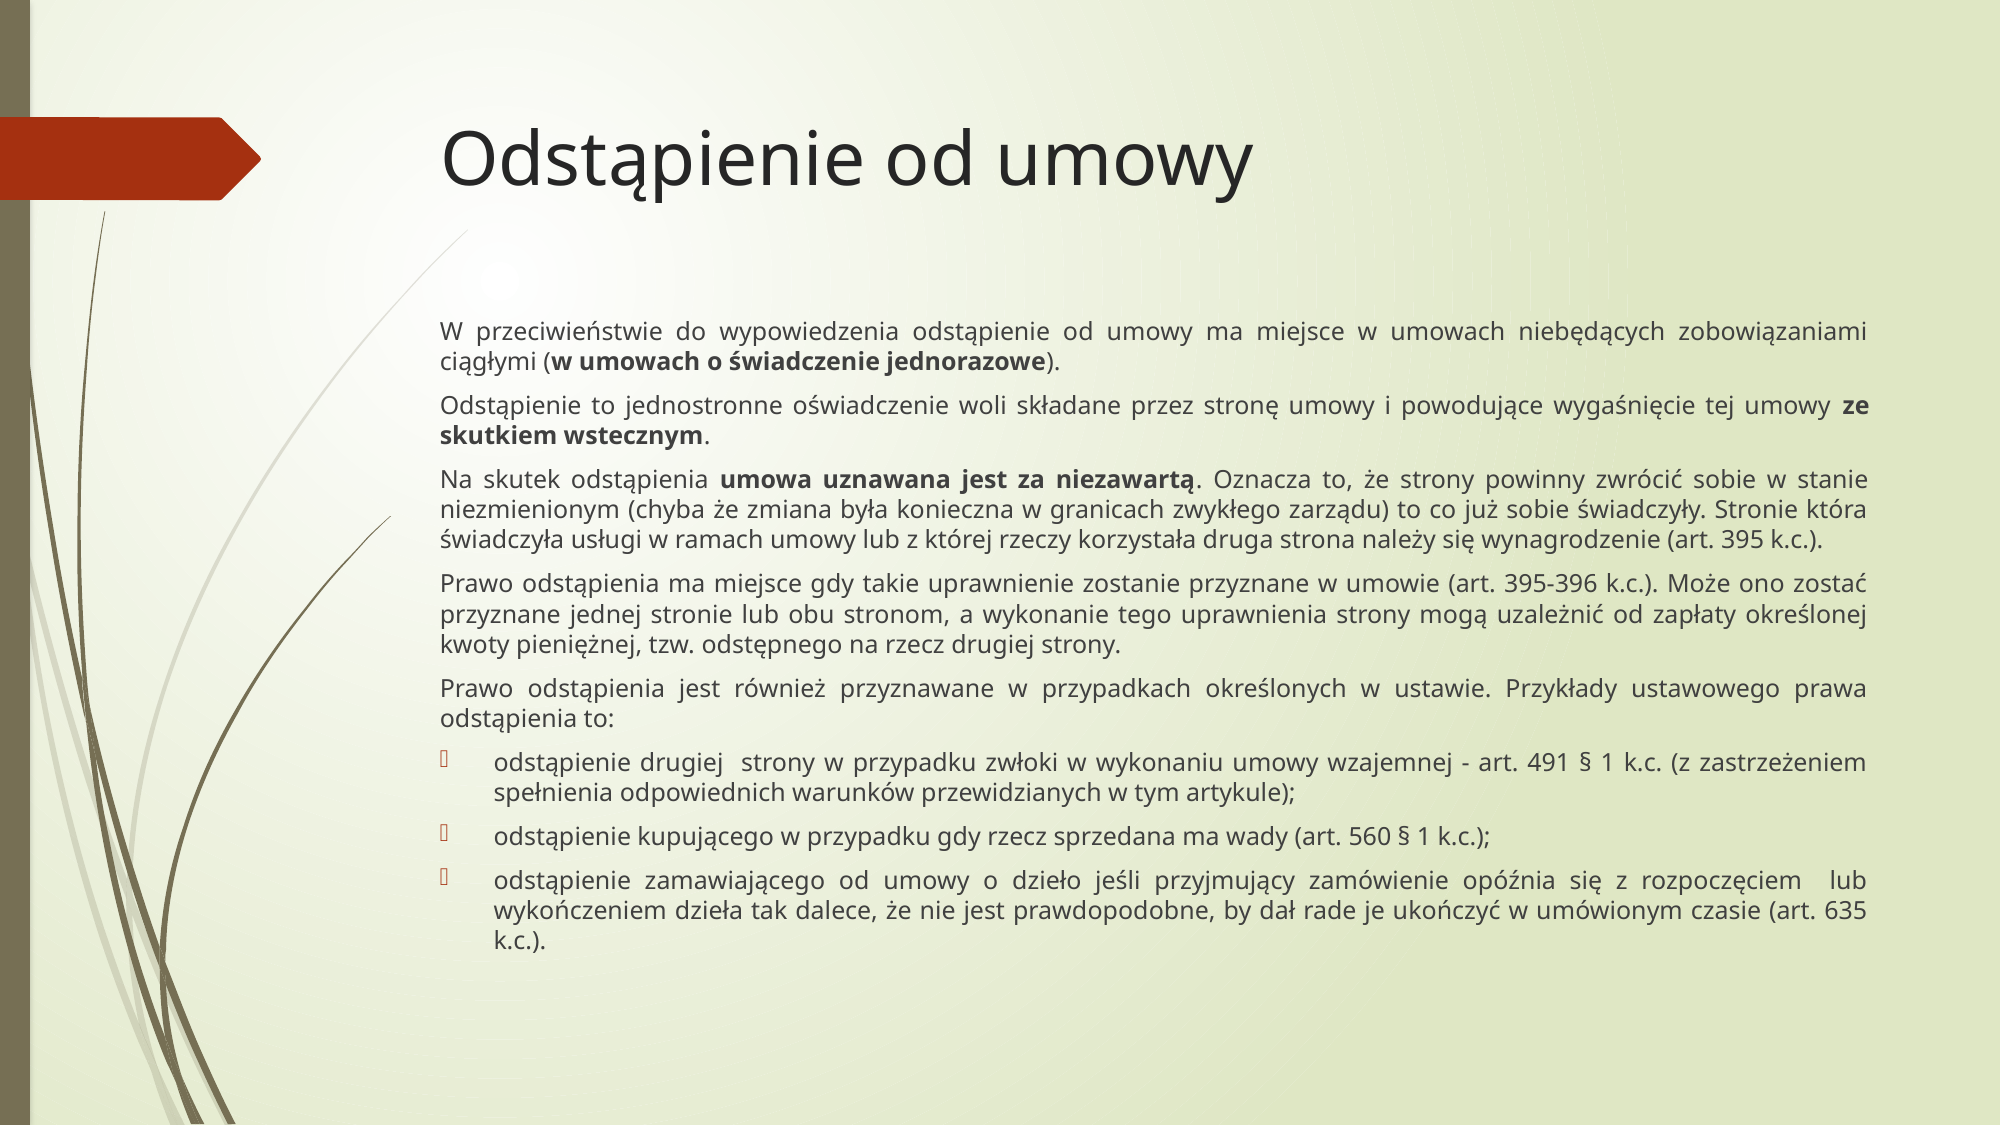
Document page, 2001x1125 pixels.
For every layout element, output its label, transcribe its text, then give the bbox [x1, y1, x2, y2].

title Odstąpienie od umowy [425, 102, 1888, 313]
list W przeciwieństwie do wypowiedzenia odstąpienie od umowy ma miejsce w umowach niebędących zobowiązaniami ciągłymi (w umowach o świadczenie jednorazowe). Odstąpienie to jednostronne oświadczenie woli składane przez stronę umowy i powodujące wygaśnięcie tej umowy ze skutkiem wstecznym. Na skutek odstąpienia umowa uznawana jest za niezawartą. Oznacza to, że strony powinny zwrócić sobie w stanie niezmienionym (chyba że zmiana była konieczna w granicach zwykłego zarządu) to co już sobie świadczyły. Stronie która świadczyła usługi w ramach umowy lub z której rzeczy korzystała druga strona należy się wynagrodzenie (art. 395 k.c.). Prawo odstąpienia ma miejsce gdy takie uprawnienie zostanie przyznane w umowie (art. 395-396 k.c.). Może ono zostać przyznane jednej stronie lub obu stronom, a wykonanie tego uprawnienia strony mogą uzależnić od zapłaty określonej kwoty pieniężnej, tzw. odstępnego na rzecz drugiej strony. Prawo odstąpienia jest również przyznawane w przypadkach określonych w ustawie. Przykłady ustawowego prawa odstąpienia to: odstąpienie drugiej strony w przypadku zwłoki w wykonaniu umowy wzajemnej - art. 491 § 1 k.c. (z zastrzeżeniem spełnienia odpowiednich warunków przewidzianych w tym artykule); odstąpienie kupującego w przypadku gdy rzecz sprzedana ma wady (art. 560 § 1 k.c.); odstąpienie zamawiającego od umowy o dzieło jeśli przyjmujący zamówienie opóźnia się z rozpoczęciem lub wykończeniem dzieła tak dalece, że nie jest prawdopodobne, by dał rade je ukończyć w umówionym czasie (art. 635 k.c.). [424, 307, 1885, 989]
